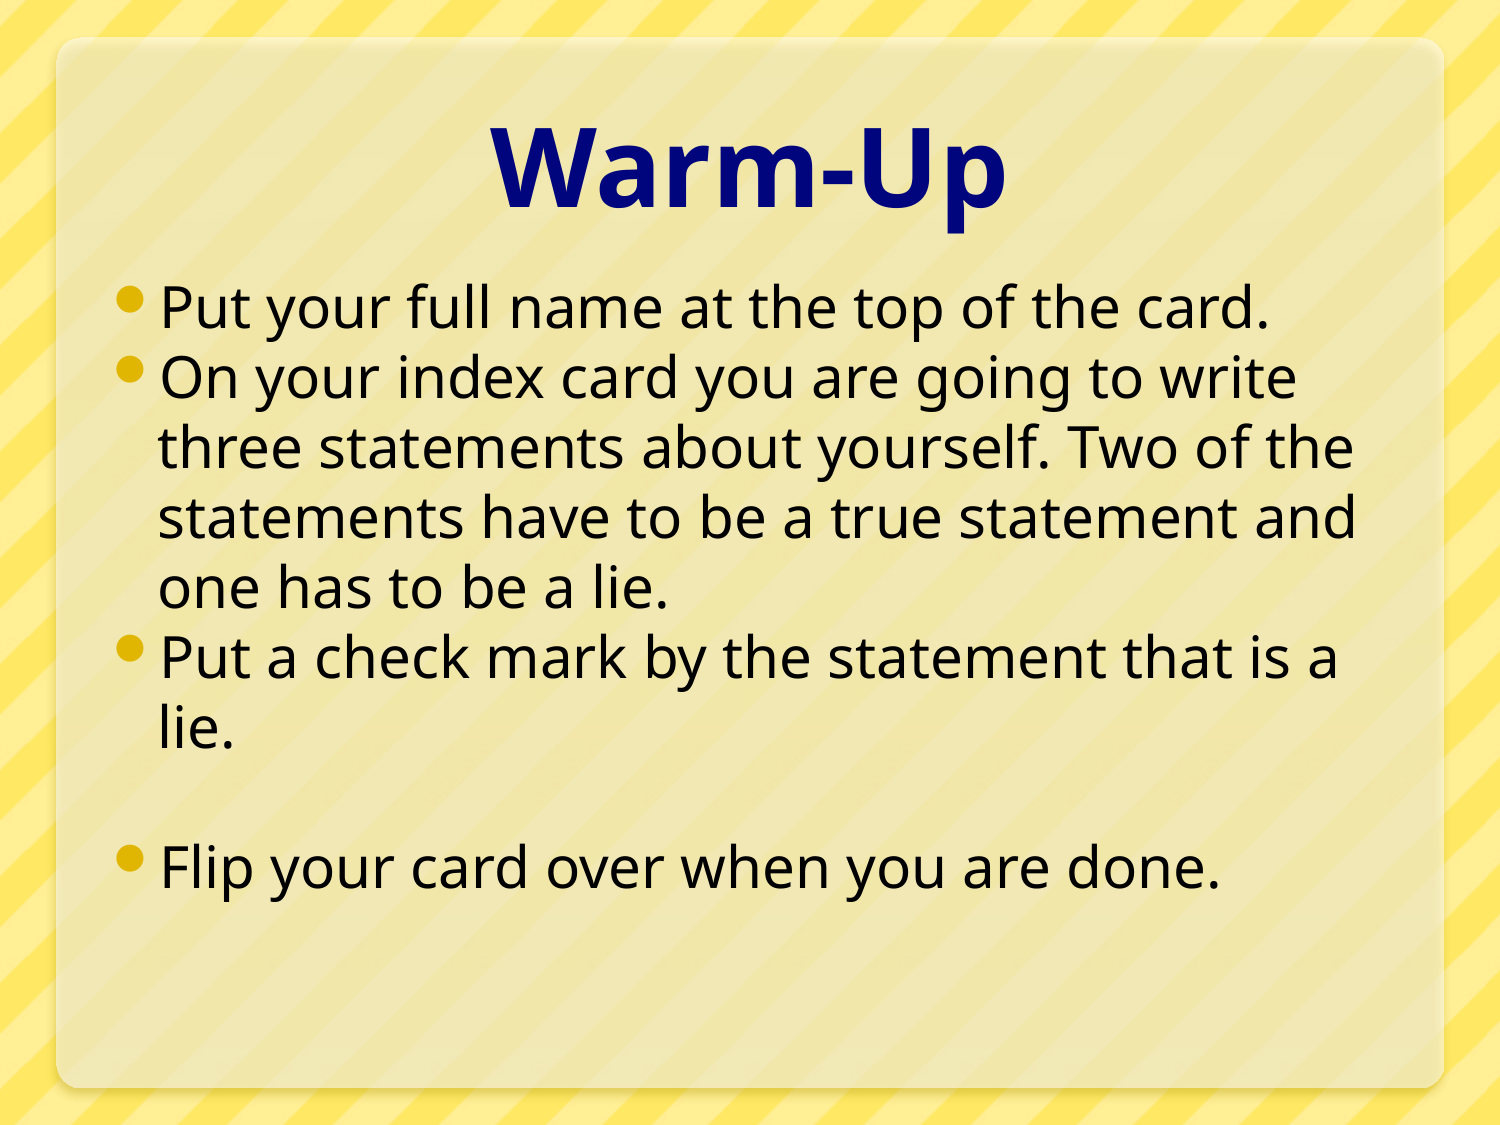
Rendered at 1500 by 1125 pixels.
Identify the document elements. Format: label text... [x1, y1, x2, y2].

title Warm-Up [75, 50, 1425, 238]
list Put your full name at the top of the card. On your index card you are going to write three statements about yourself. Two of the statements have to be a true statement and one has to be a lie. Put a check mark by the statement that is a lie. Flip your card over when you are done. [75, 262, 1425, 1005]
